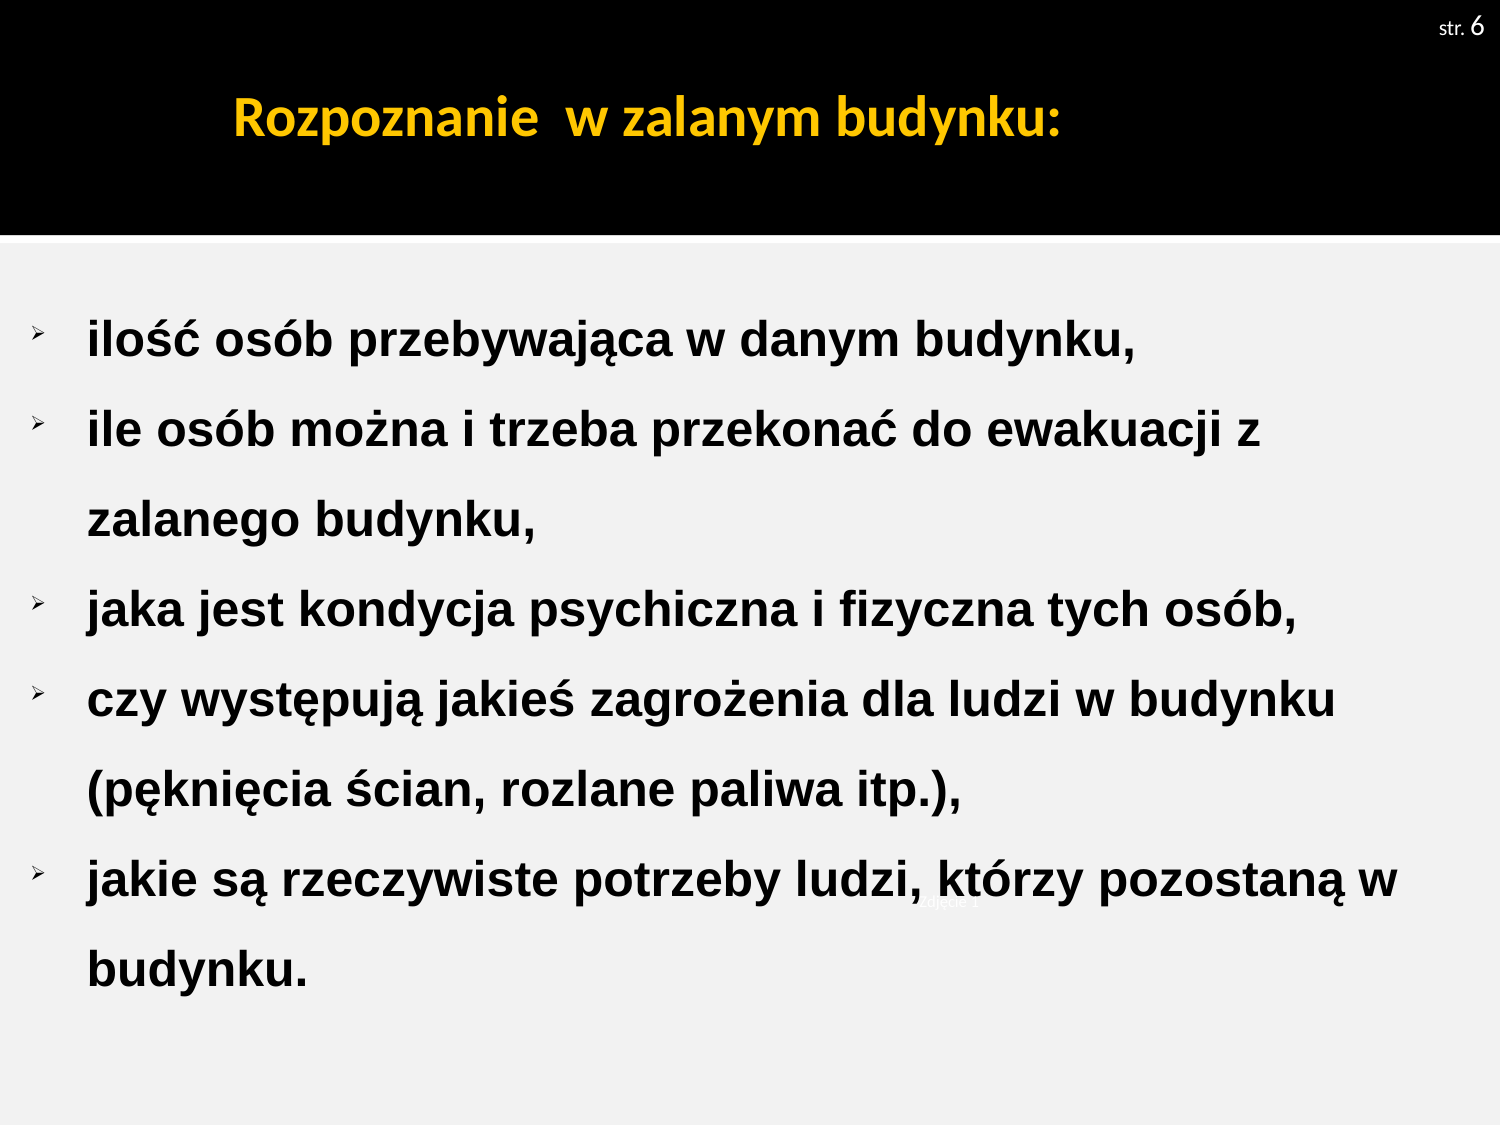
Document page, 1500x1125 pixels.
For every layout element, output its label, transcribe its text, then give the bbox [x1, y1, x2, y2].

title Rozpoznanie w zalanym budynku: [218, 41, 1388, 185]
list Zdjęcie 1 [891, 879, 1069, 916]
slide_number str. 6 [1404, 0, 1500, 41]
text_box ilość osób przebywająca w danym budynku, ile osób można i trzeba przekonać do ewakuacji z zalanego budynku, jaka jest kondycja psychiczna i fizyczna tych osób, czy występują jakieś zagrożenia dla ludzi w budynku (pęknięcia ścian, rozlane paliwa itp.), jakie są rzeczywiste potrzeby ludzi, którzy pozostaną w budynku. [15, 268, 1500, 1100]
